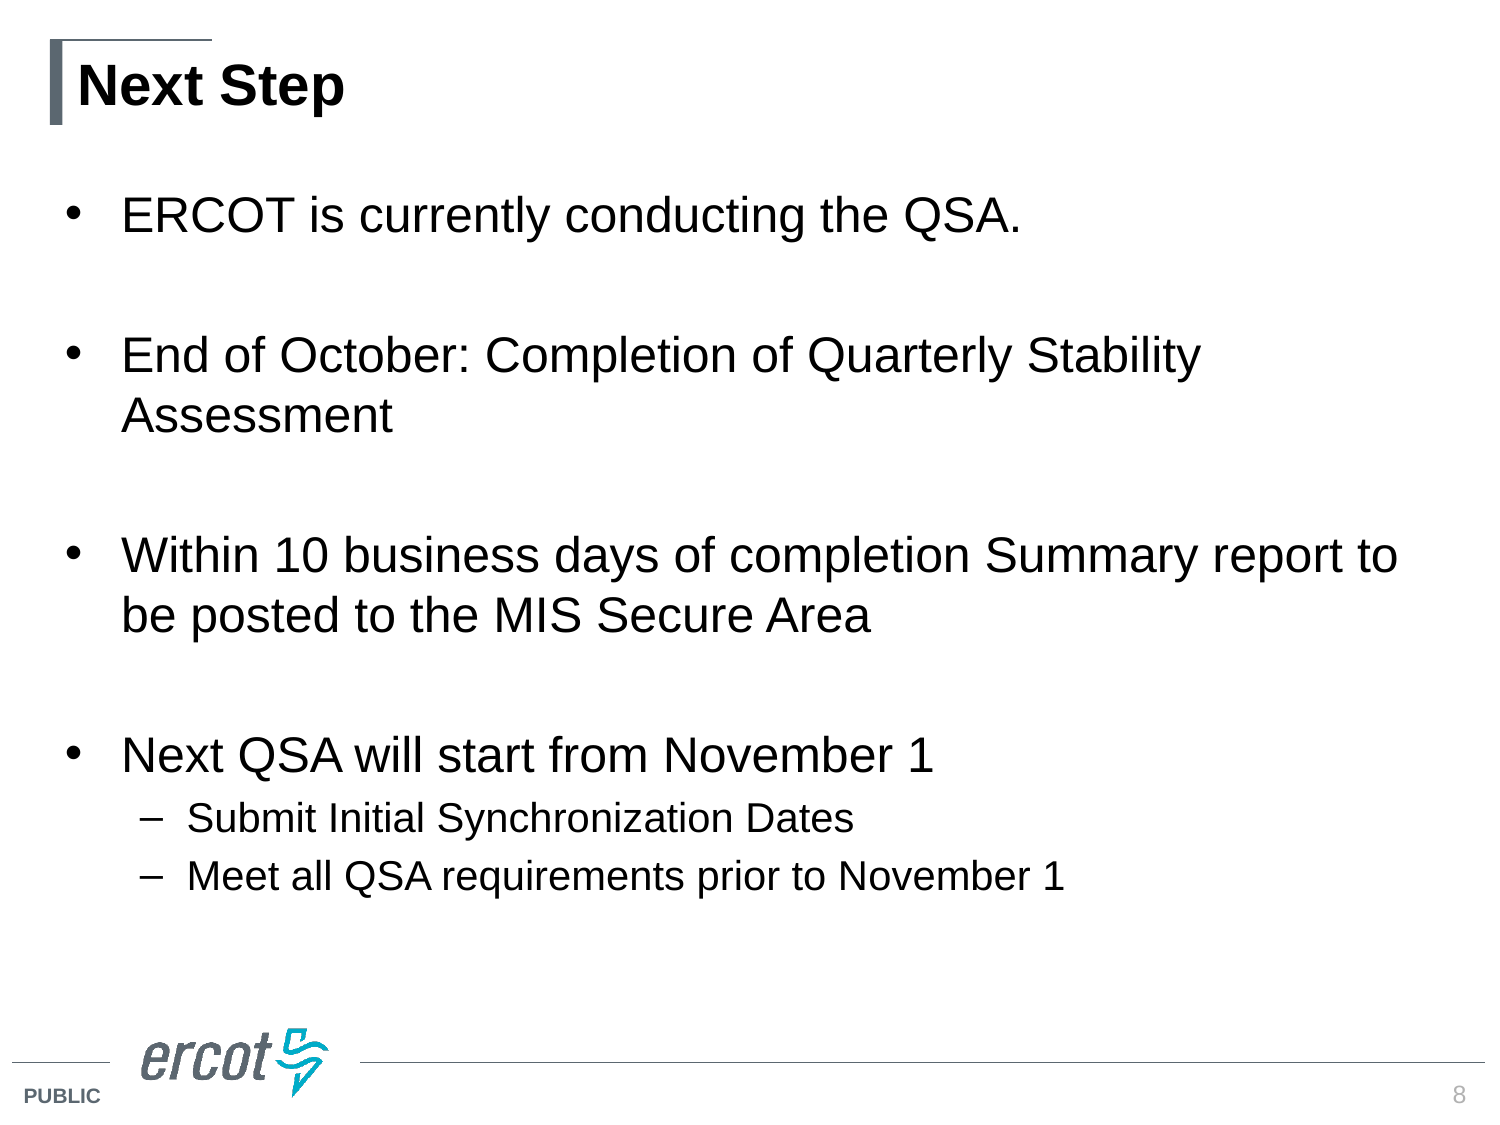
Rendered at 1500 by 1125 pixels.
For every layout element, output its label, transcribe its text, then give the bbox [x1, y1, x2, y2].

title Next Step [62, 39, 1450, 174]
list ERCOT is currently conducting the QSA. End of October: Completion of Quarterly Stability Assessment Within 10 business days of completion Summary report to be posted to the MIS Secure Area Next QSA will start from November 1 Submit Initial Synchronization Dates Meet all QSA requirements prior to November 1 [50, 174, 1450, 1112]
slide_number 8 [1450, 1076, 1475, 1112]
